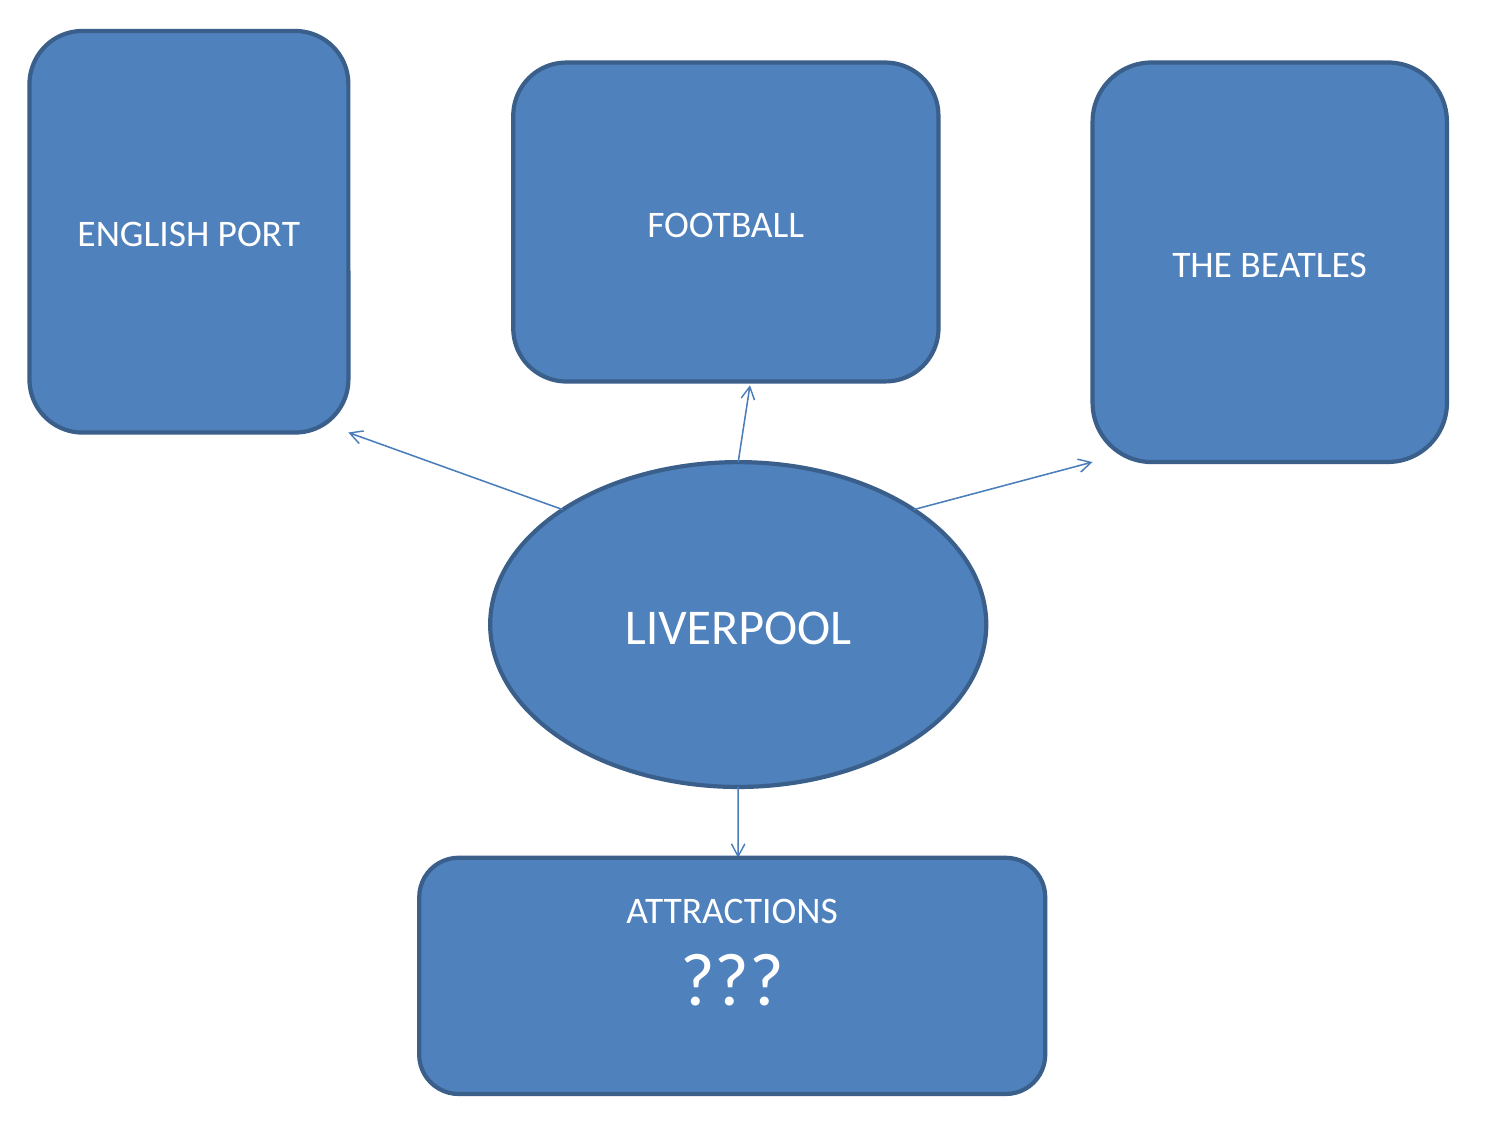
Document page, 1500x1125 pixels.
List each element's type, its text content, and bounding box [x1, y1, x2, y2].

text_box THE BEATLES [1090, 60, 1450, 465]
text_box FOOTBALL [511, 60, 941, 384]
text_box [348, 432, 564, 510]
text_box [737, 385, 751, 463]
text_box LIVERPOOL [488, 460, 989, 790]
text_box ENGLISH PORT [27, 28, 351, 435]
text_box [913, 461, 1093, 510]
text_box ATTRACTIONS ??? [417, 855, 1048, 1097]
